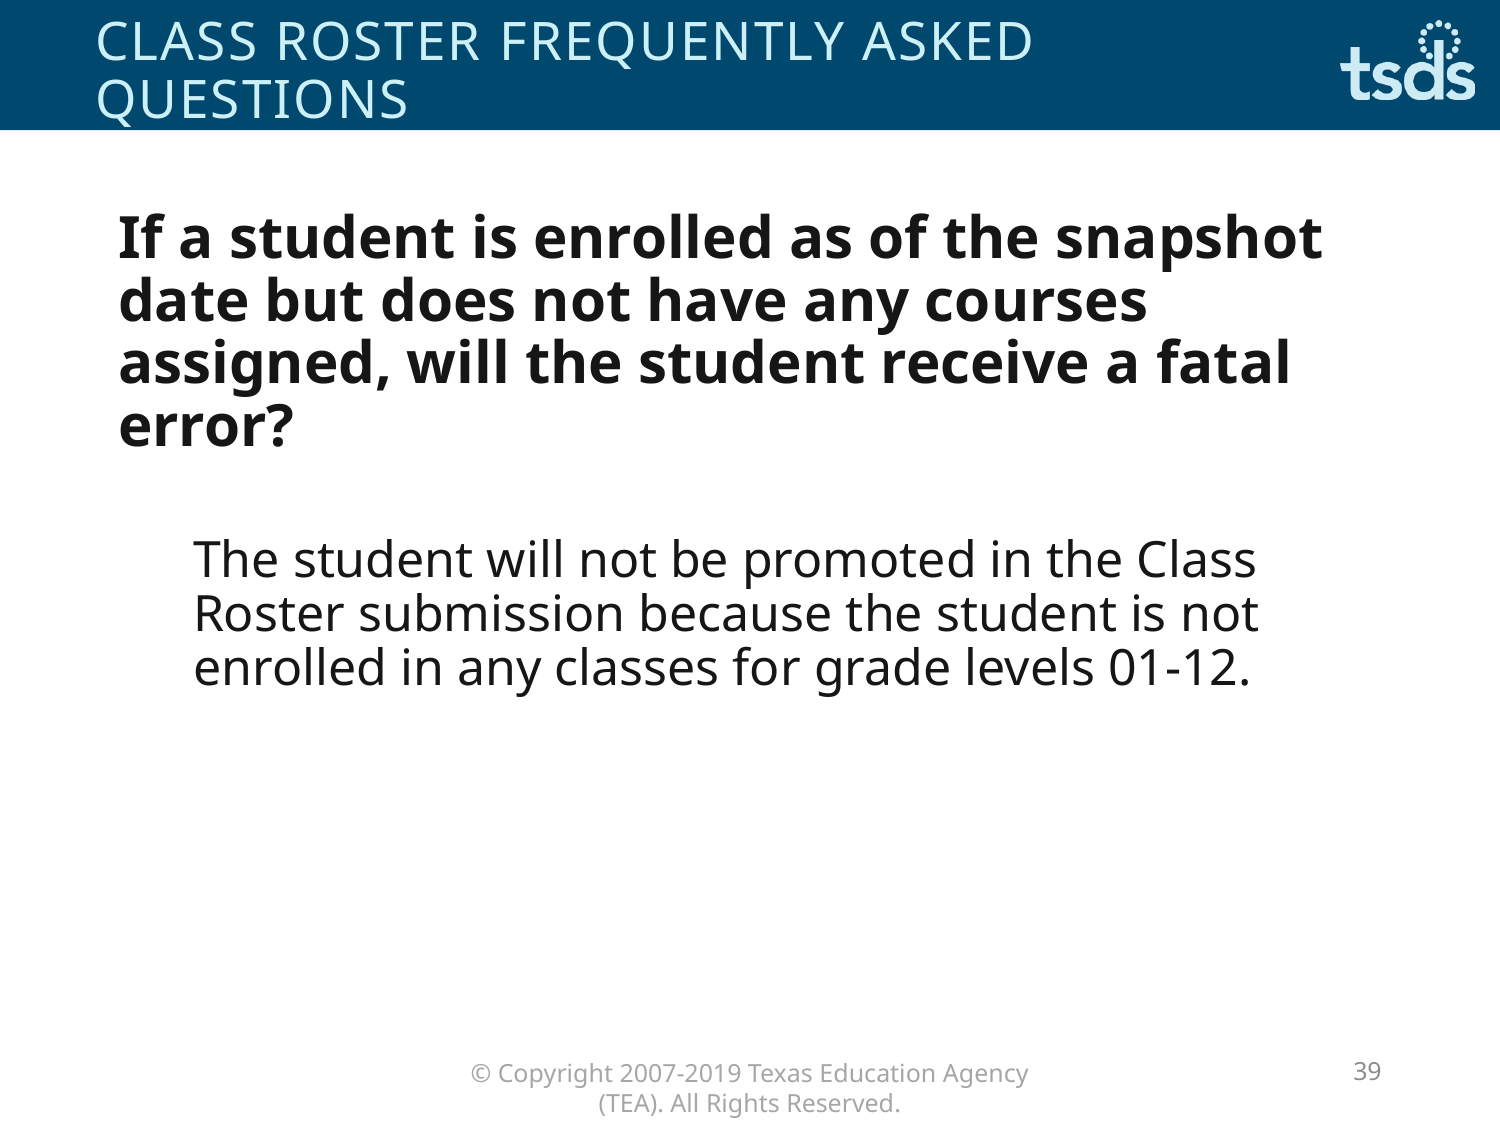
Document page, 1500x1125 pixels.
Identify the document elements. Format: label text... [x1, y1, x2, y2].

title Class roster Frequently asked questions [80, 7, 1338, 138]
picture [1447, 63, 1474, 99]
picture [1405, 41, 1443, 99]
picture [1341, 48, 1369, 99]
picture [1373, 62, 1401, 99]
list If a student is enrolled as of the snapshot date but does not have any courses assigned, will the student receive a fatal error? The student will not be promoted in the Class Roster submission because the student is not enrolled in any classes for grade levels 01-12. [103, 200, 1397, 1014]
slide_number 39 [1059, 1042, 1397, 1103]
